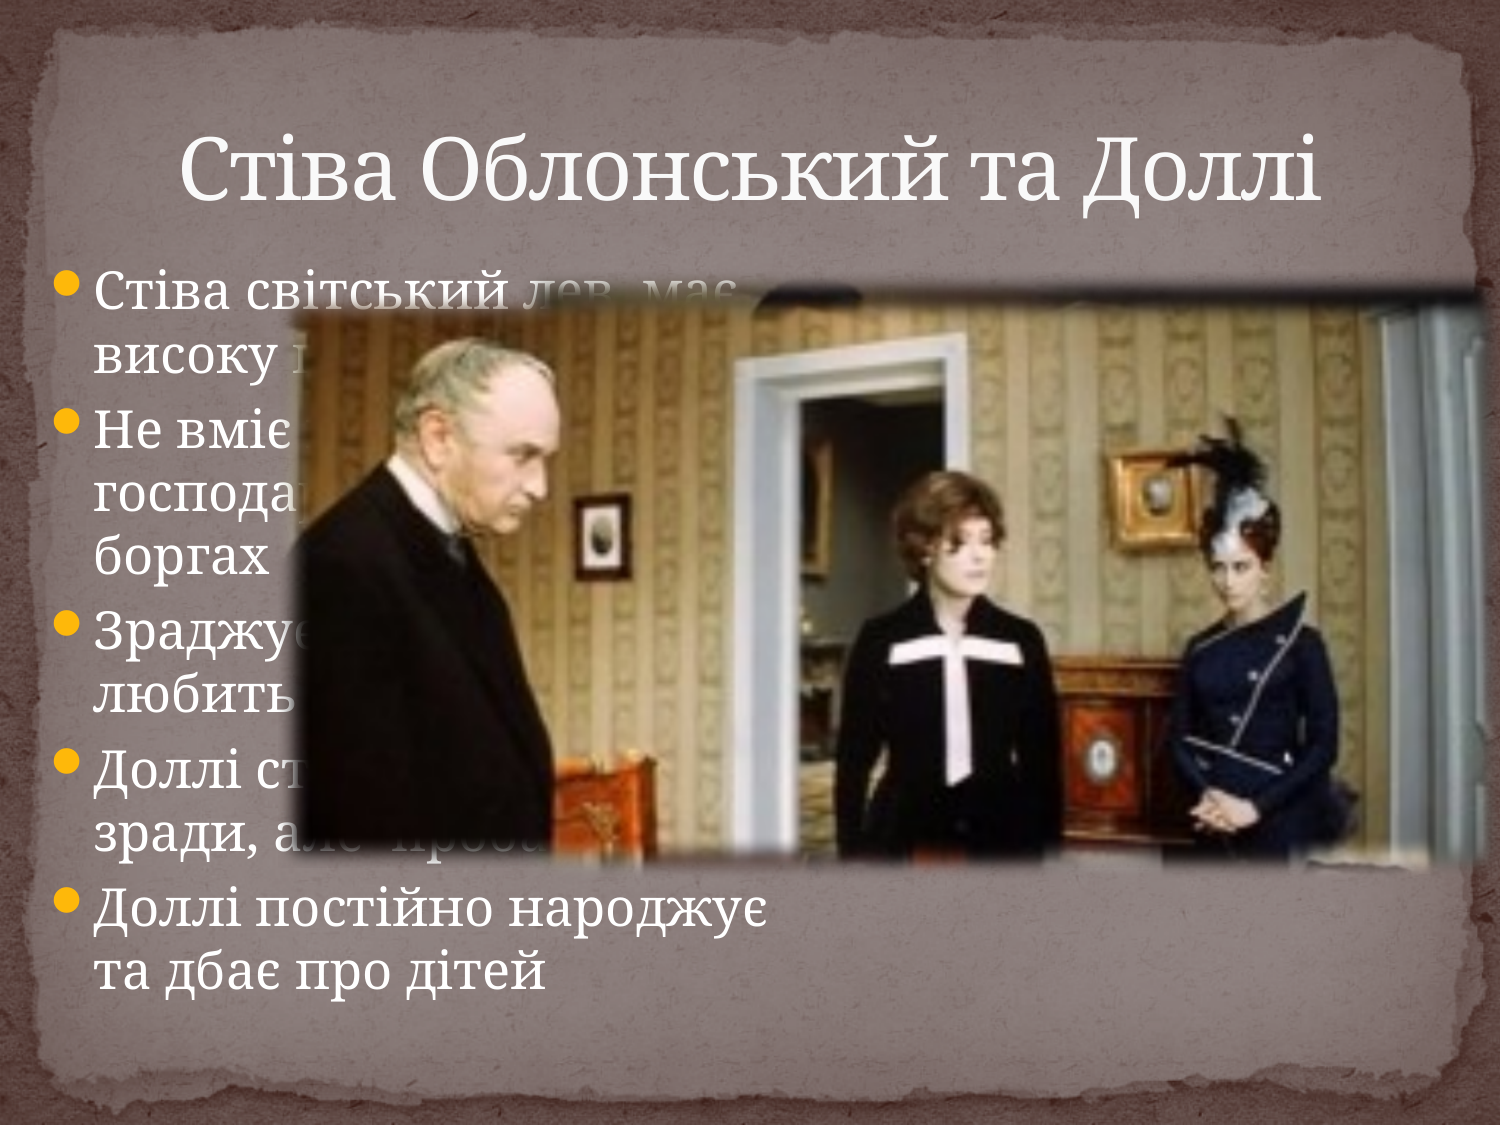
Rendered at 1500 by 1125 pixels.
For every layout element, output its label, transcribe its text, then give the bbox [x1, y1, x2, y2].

picture [277, 269, 1500, 881]
list Стіва світський лев, має високу посаду Не вміє вести господарство, постійно в боргах Зраджує дружину, хоча й любить її Доллі страждає через зради, але пробачає Доллі постійно народжує та дбає про дітей [35, 249, 786, 1055]
title Стіва Облонський та Доллі [74, 24, 1425, 225]
